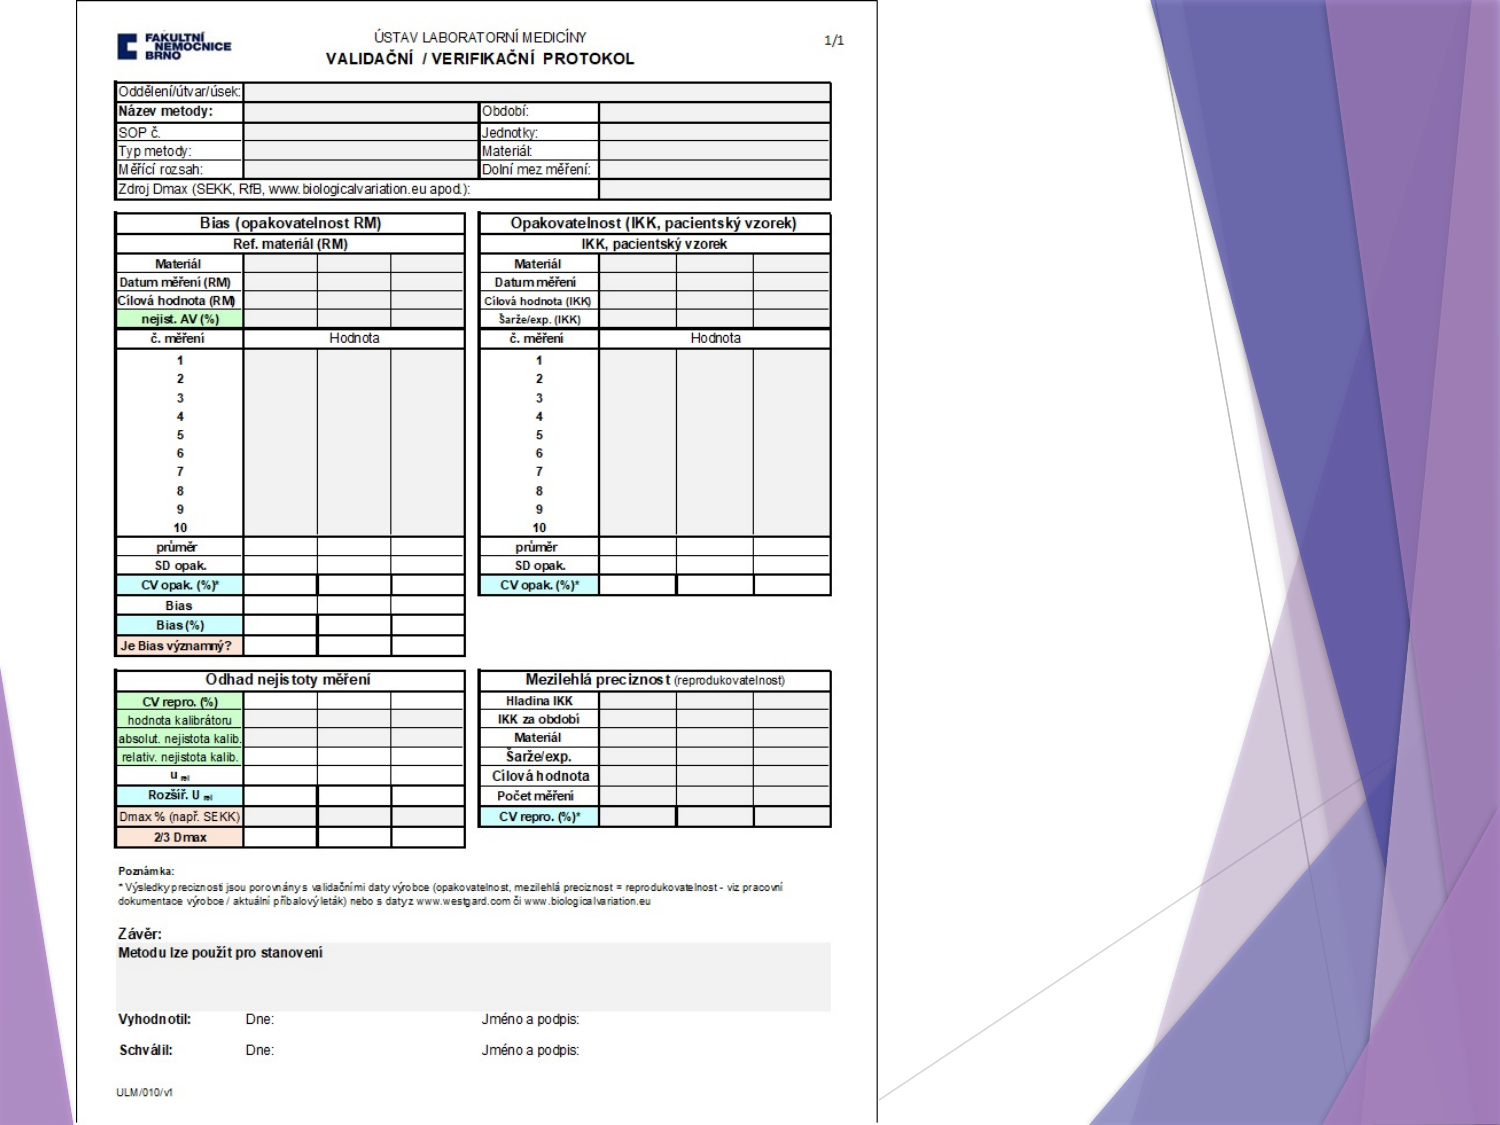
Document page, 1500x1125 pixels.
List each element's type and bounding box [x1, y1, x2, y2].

picture [76, 0, 880, 1125]
